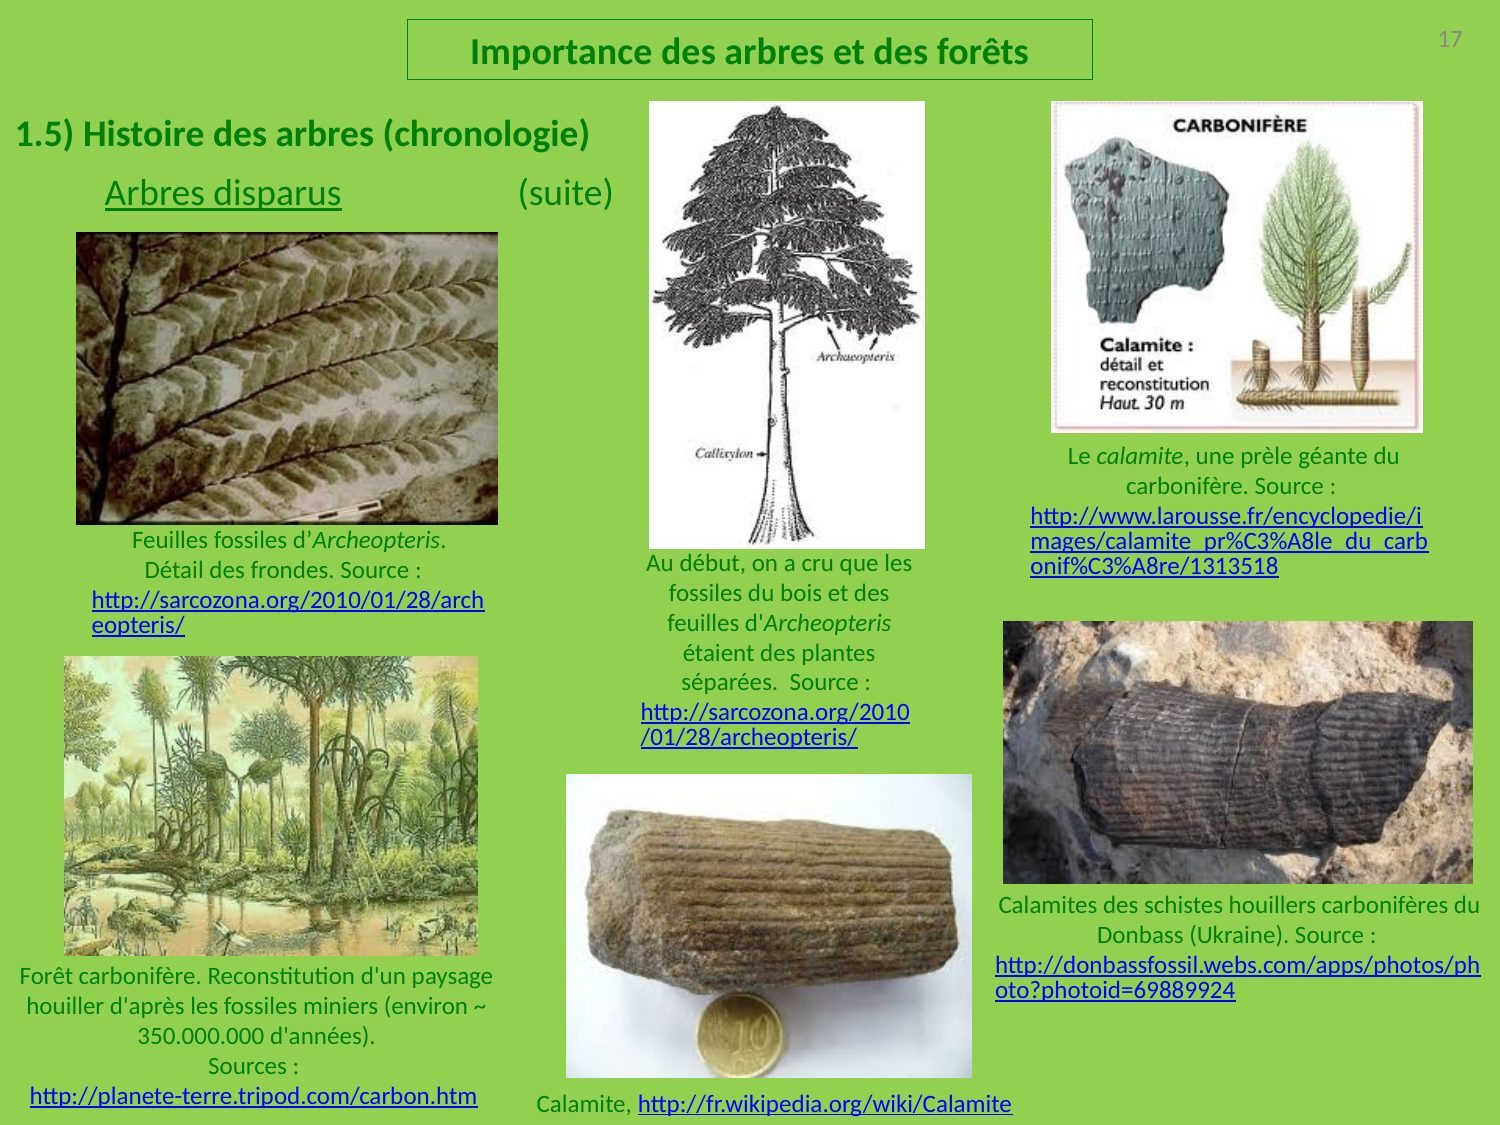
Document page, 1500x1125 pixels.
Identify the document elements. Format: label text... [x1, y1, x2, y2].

text_box Le calamite, une prèle géante du carbonifère. Source : http://www.larousse.fr/encyclopedie/images/calamite_pr%C3%A8le_du_carbonif%C3%A8re/1313518 [1015, 432, 1453, 567]
text_box Calamites des schistes houillers carbonifères du Donbass (Ukraine). Source : http://donbassfossil.webs.com/apps/photos/photo?photoid=69889924 [980, 881, 1500, 1016]
text_box Au début, on a cru que les fossiles du bois et des feuilles d'Archeopteris étaient des plantes séparées. Source : http://sarcozona.org/2010/01/28/archeopteris/ [625, 538, 934, 734]
picture [64, 656, 478, 956]
text_box Arbres disparus [89, 160, 357, 221]
text_box 17 [1387, 19, 1478, 56]
picture [649, 101, 925, 549]
text_box Forêt carbonifère. Reconstitution d'un paysage houiller d'après les fossiles miniers (environ ~ 350.000.000 d'années). Sources : http://planete-terre.tripod.com/carbon.htm [0, 952, 514, 1117]
picture [1050, 101, 1424, 434]
text_box (suite) [502, 160, 629, 221]
picture [1003, 621, 1473, 885]
text_box Feuilles fossiles d’Archeopteris. Détail des frondes. Source : http://sarcozona.org/2010/01/28/archeopteris/ [76, 516, 502, 621]
picture [76, 232, 498, 526]
text_box 1.5) Histoire des arbres (chronologie) [0, 101, 620, 162]
text_box Calamite, http://fr.wikipedia.org/wiki/Calamite [521, 1079, 1028, 1125]
text_box Importance des arbres et des forêts [407, 19, 1093, 80]
picture [566, 774, 972, 1079]
